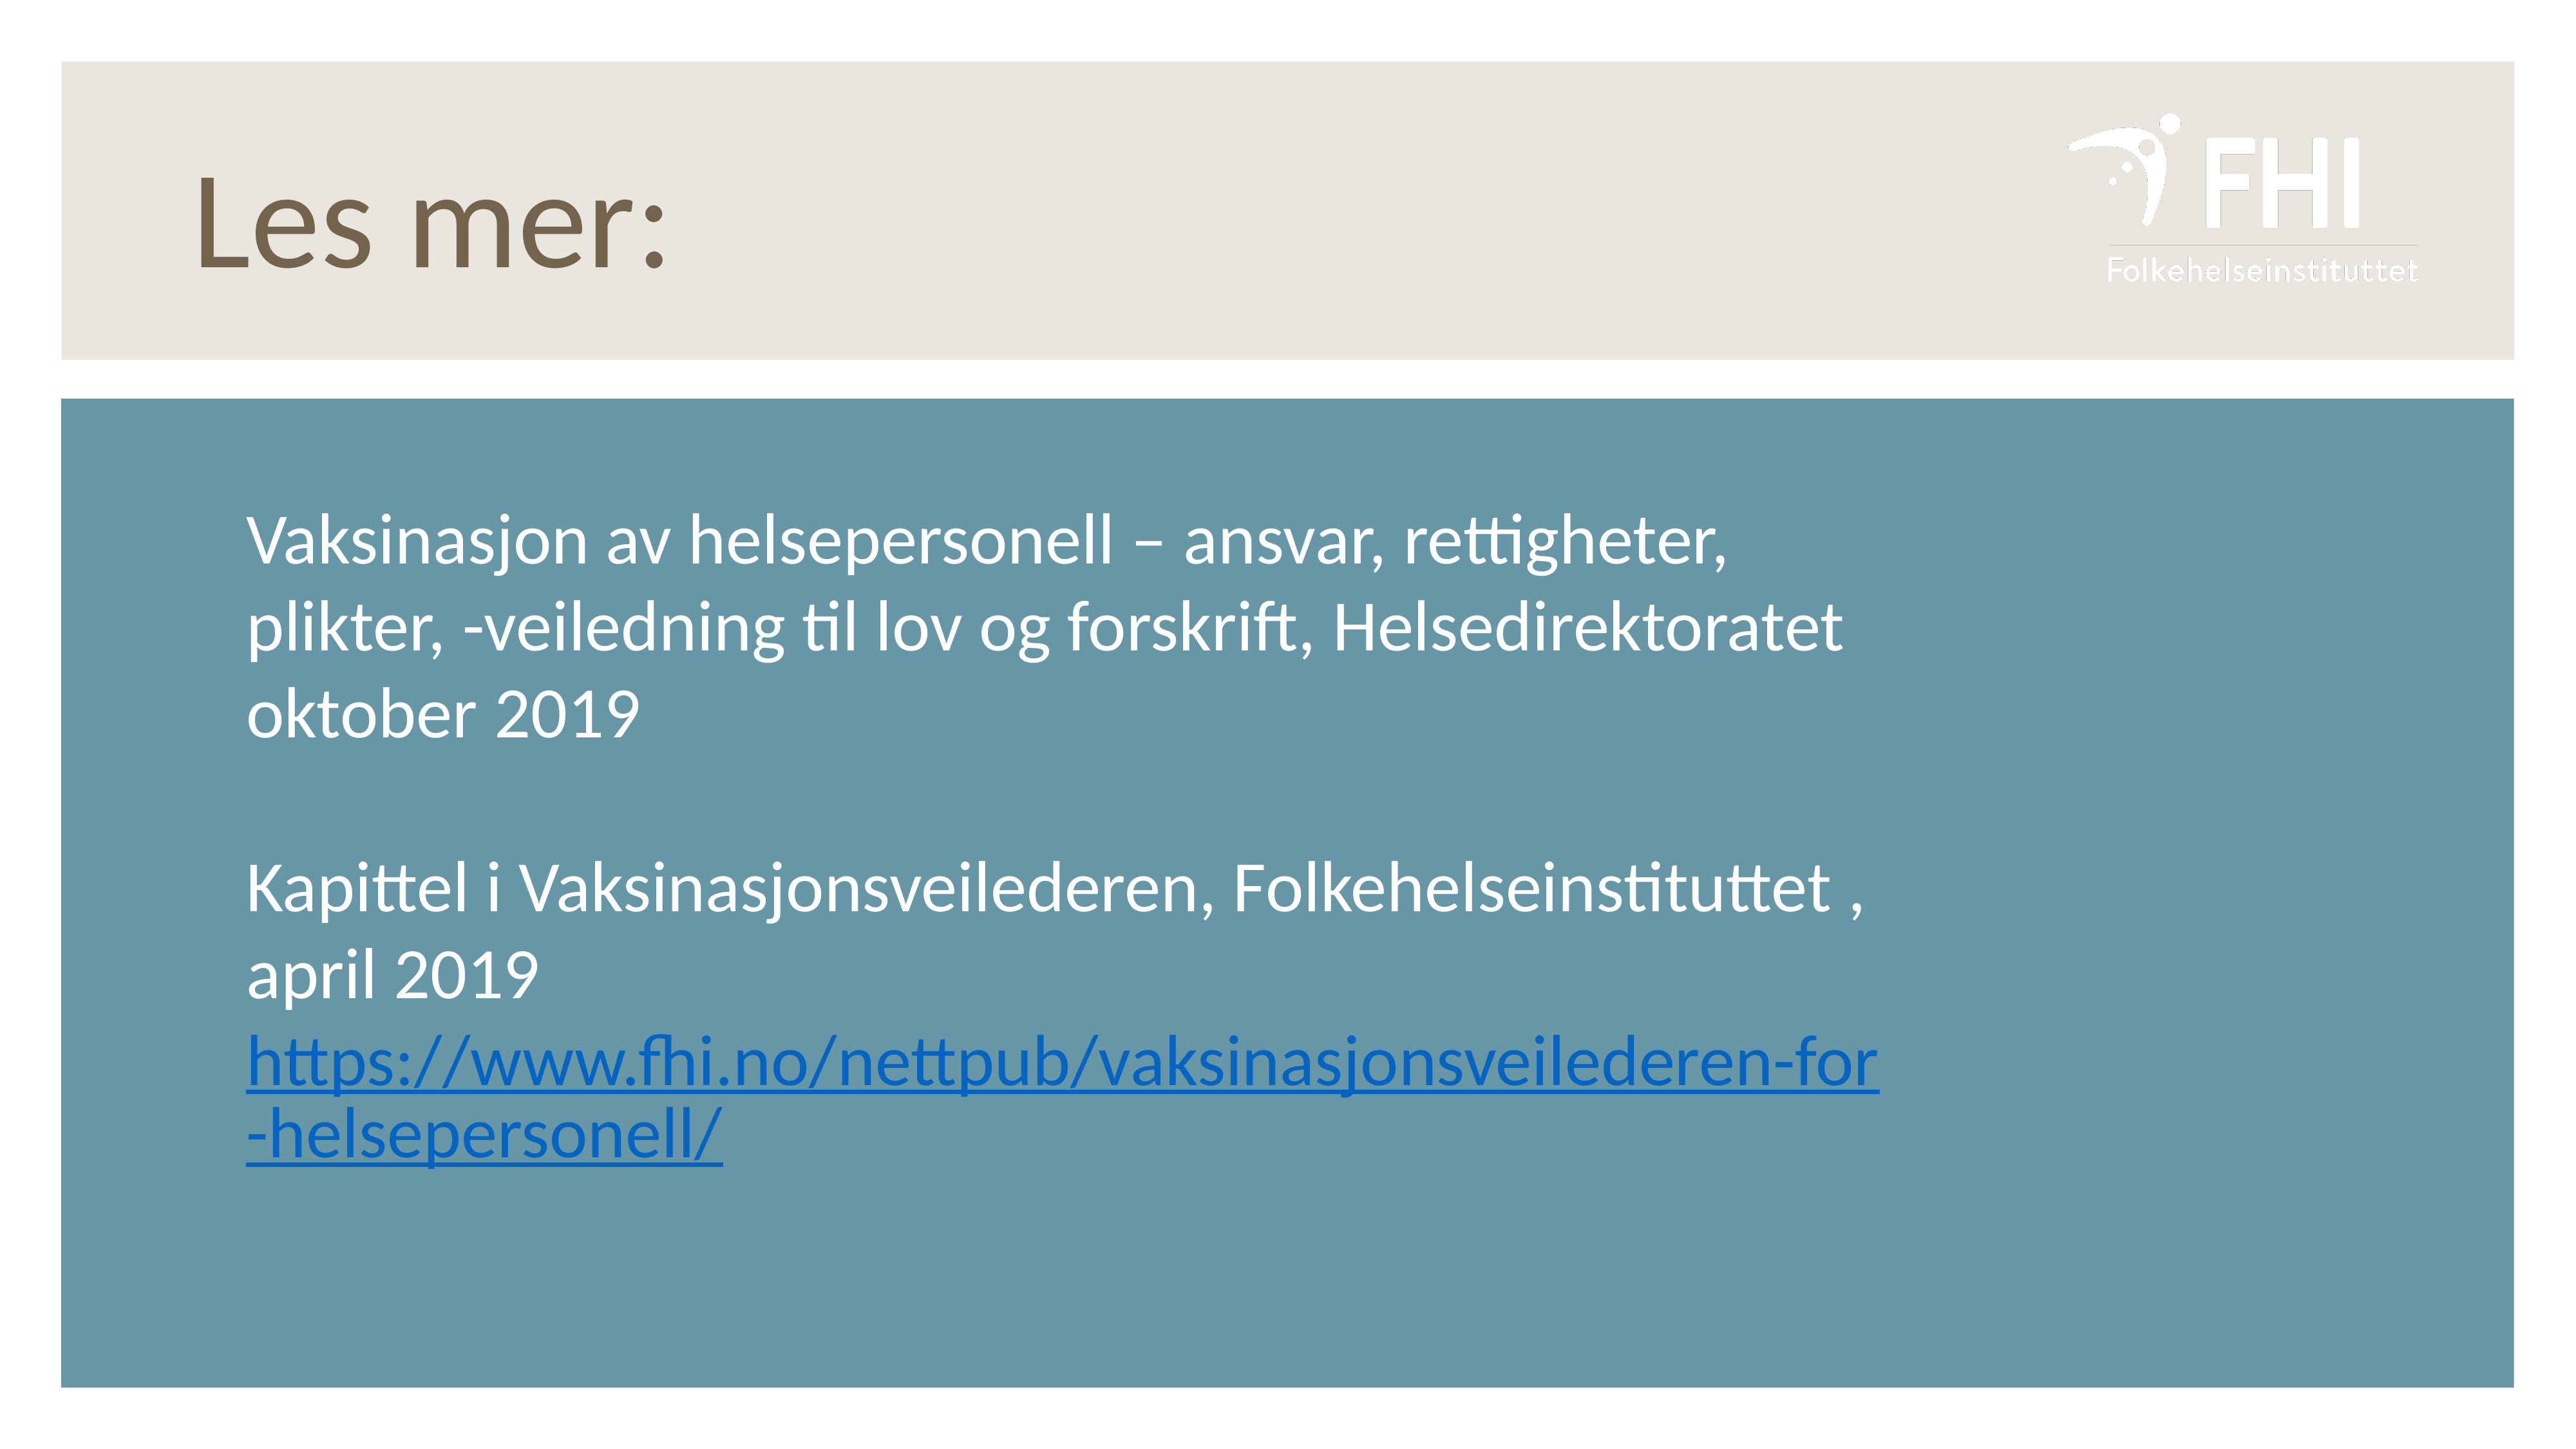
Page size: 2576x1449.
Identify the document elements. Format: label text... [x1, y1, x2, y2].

list Les mer: [192, 126, 1842, 296]
list Vaksinasjon av helsepersonell – ansvar, rettigheter, plikter, -veiledning til lov og forskrift, Helsedirektoratet oktober 2019 Kapittel i Vaksinasjonsveilederen, Folkehelseinstituttet , april 2019 https://www.fhi.no/nettpub/vaksinasjonsveilederen-for-helsepersonell/ [246, 491, 1896, 1282]
picture [2052, 0, 2576, 285]
